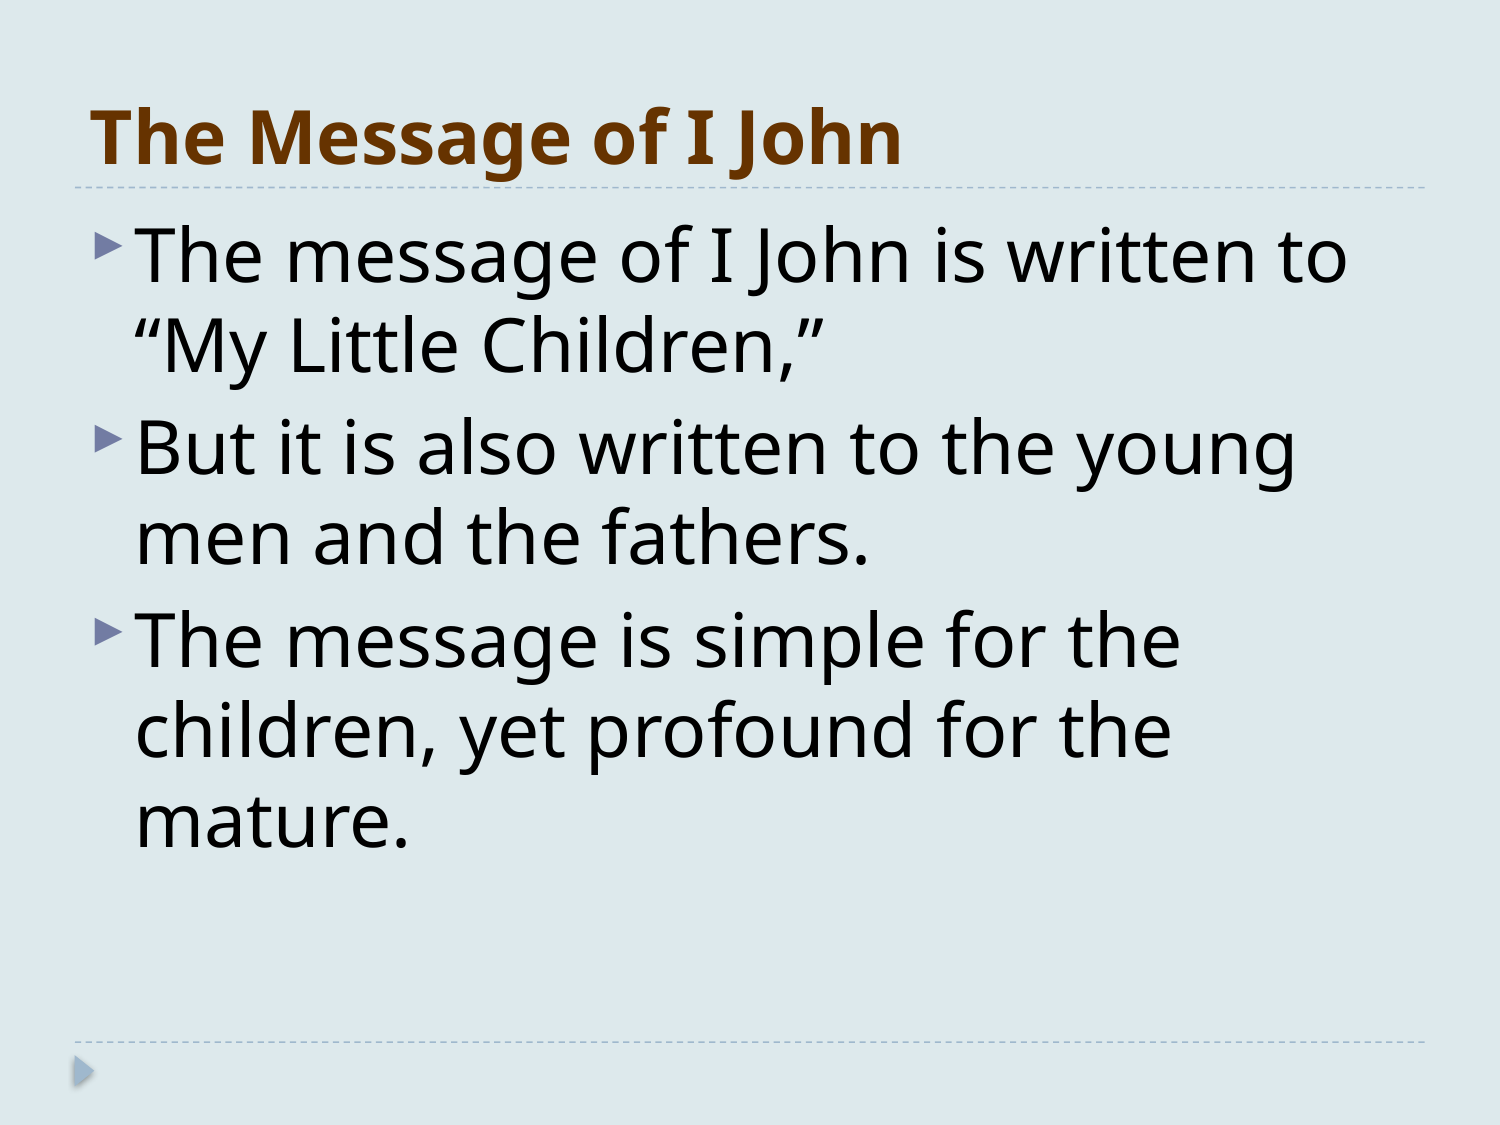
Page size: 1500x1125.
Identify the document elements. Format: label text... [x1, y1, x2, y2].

title The Message of I John [75, 24, 1425, 188]
list The message of I John is written to “My Little Children,” But it is also written to the young men and the fathers. The message is simple for the children, yet profound for the mature. [75, 200, 1425, 1010]
